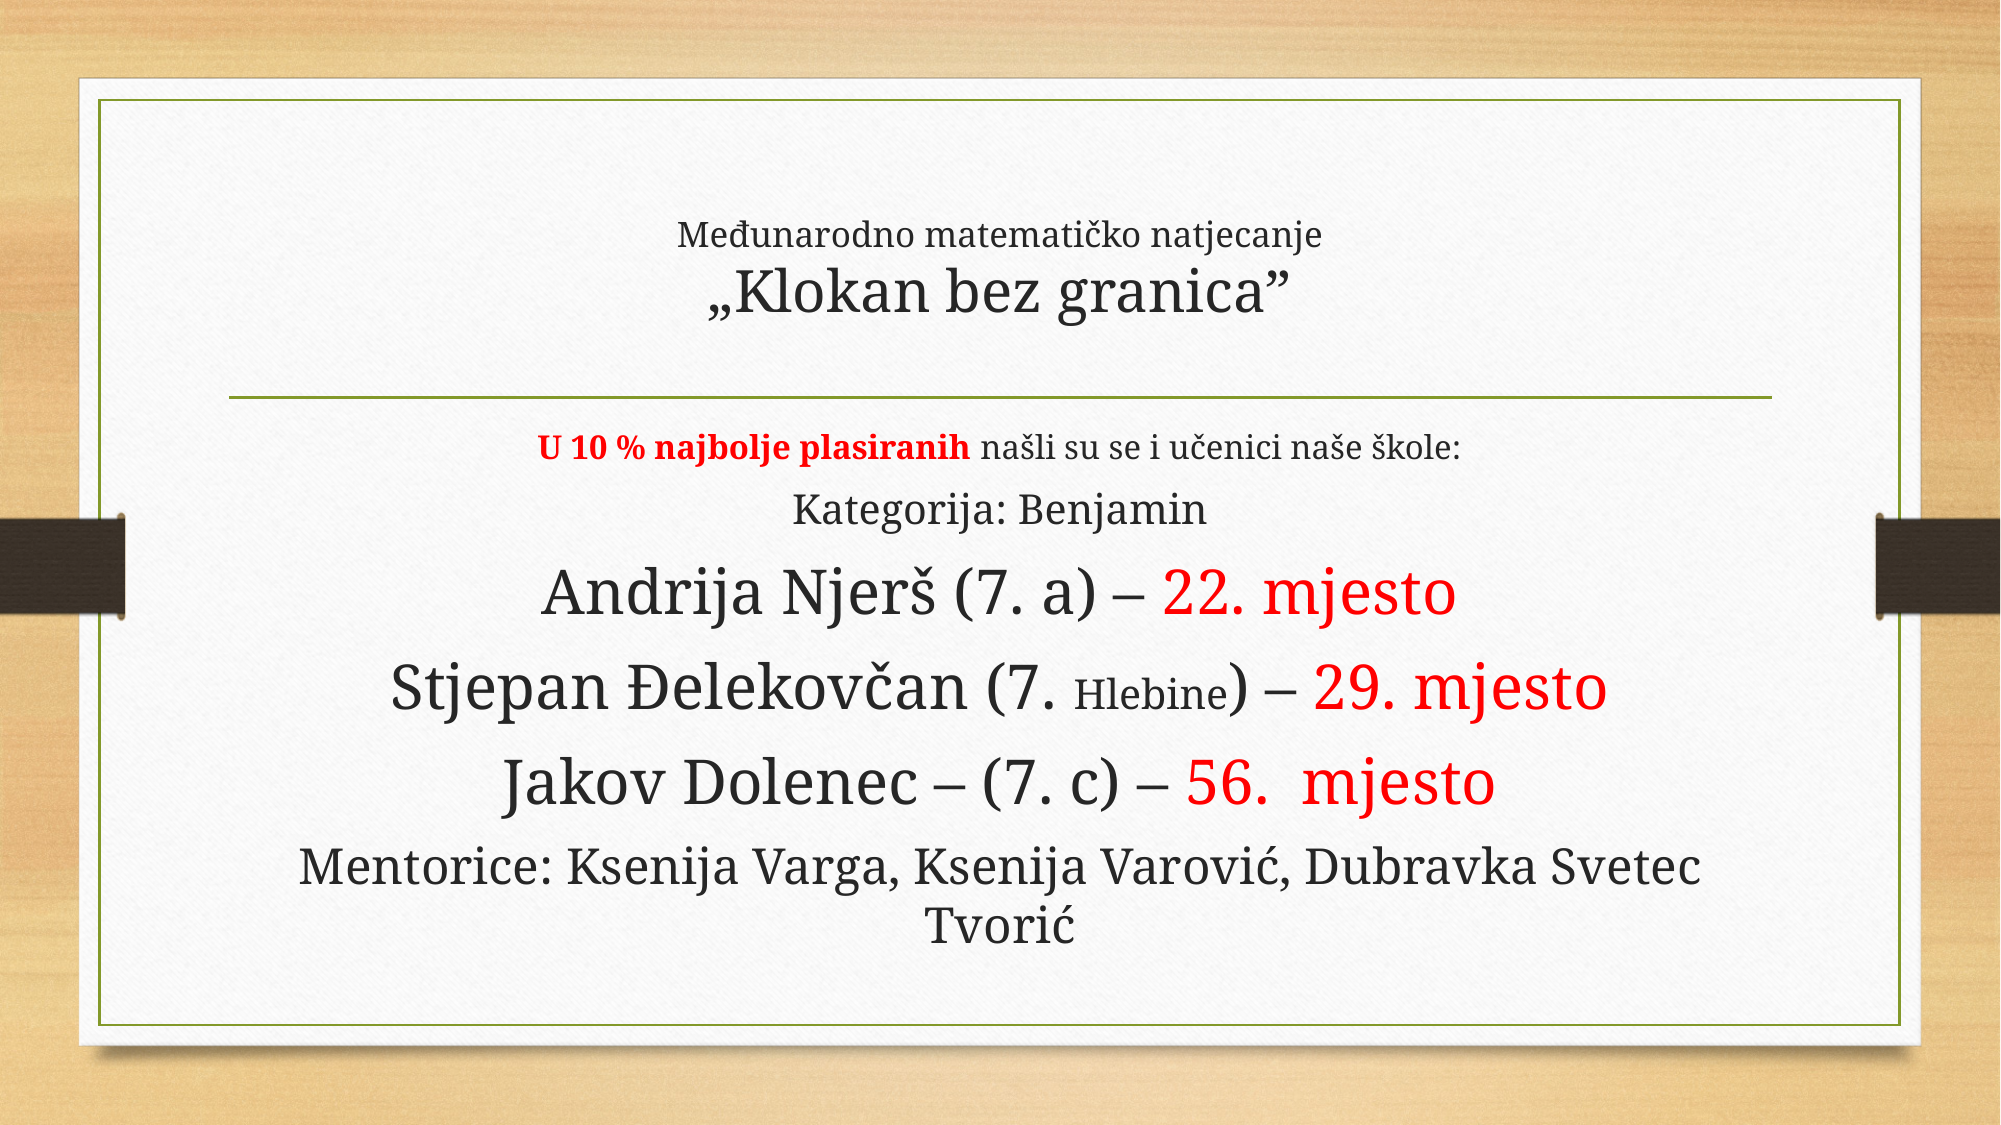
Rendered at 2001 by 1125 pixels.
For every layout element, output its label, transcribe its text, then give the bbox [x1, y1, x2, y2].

list U 10 % najbolje plasiranih našli su se i učenici naše škole: Kategorija: Benjamin Andrija Njerš (7. a) – 22. mjesto Stjepan Đelekovčan (7. Hlebine) – 29. mjesto Jakov Dolenec – (7. c) – 56. mjesto Mentorice: Ksenija Varga, Ksenija Varović, Dubravka Svetec Tvorić [212, 419, 1788, 964]
title Međunarodno matematičko natjecanje „Klokan bez granica” [212, 161, 1788, 375]
picture [0, 0, 2001, 1125]
